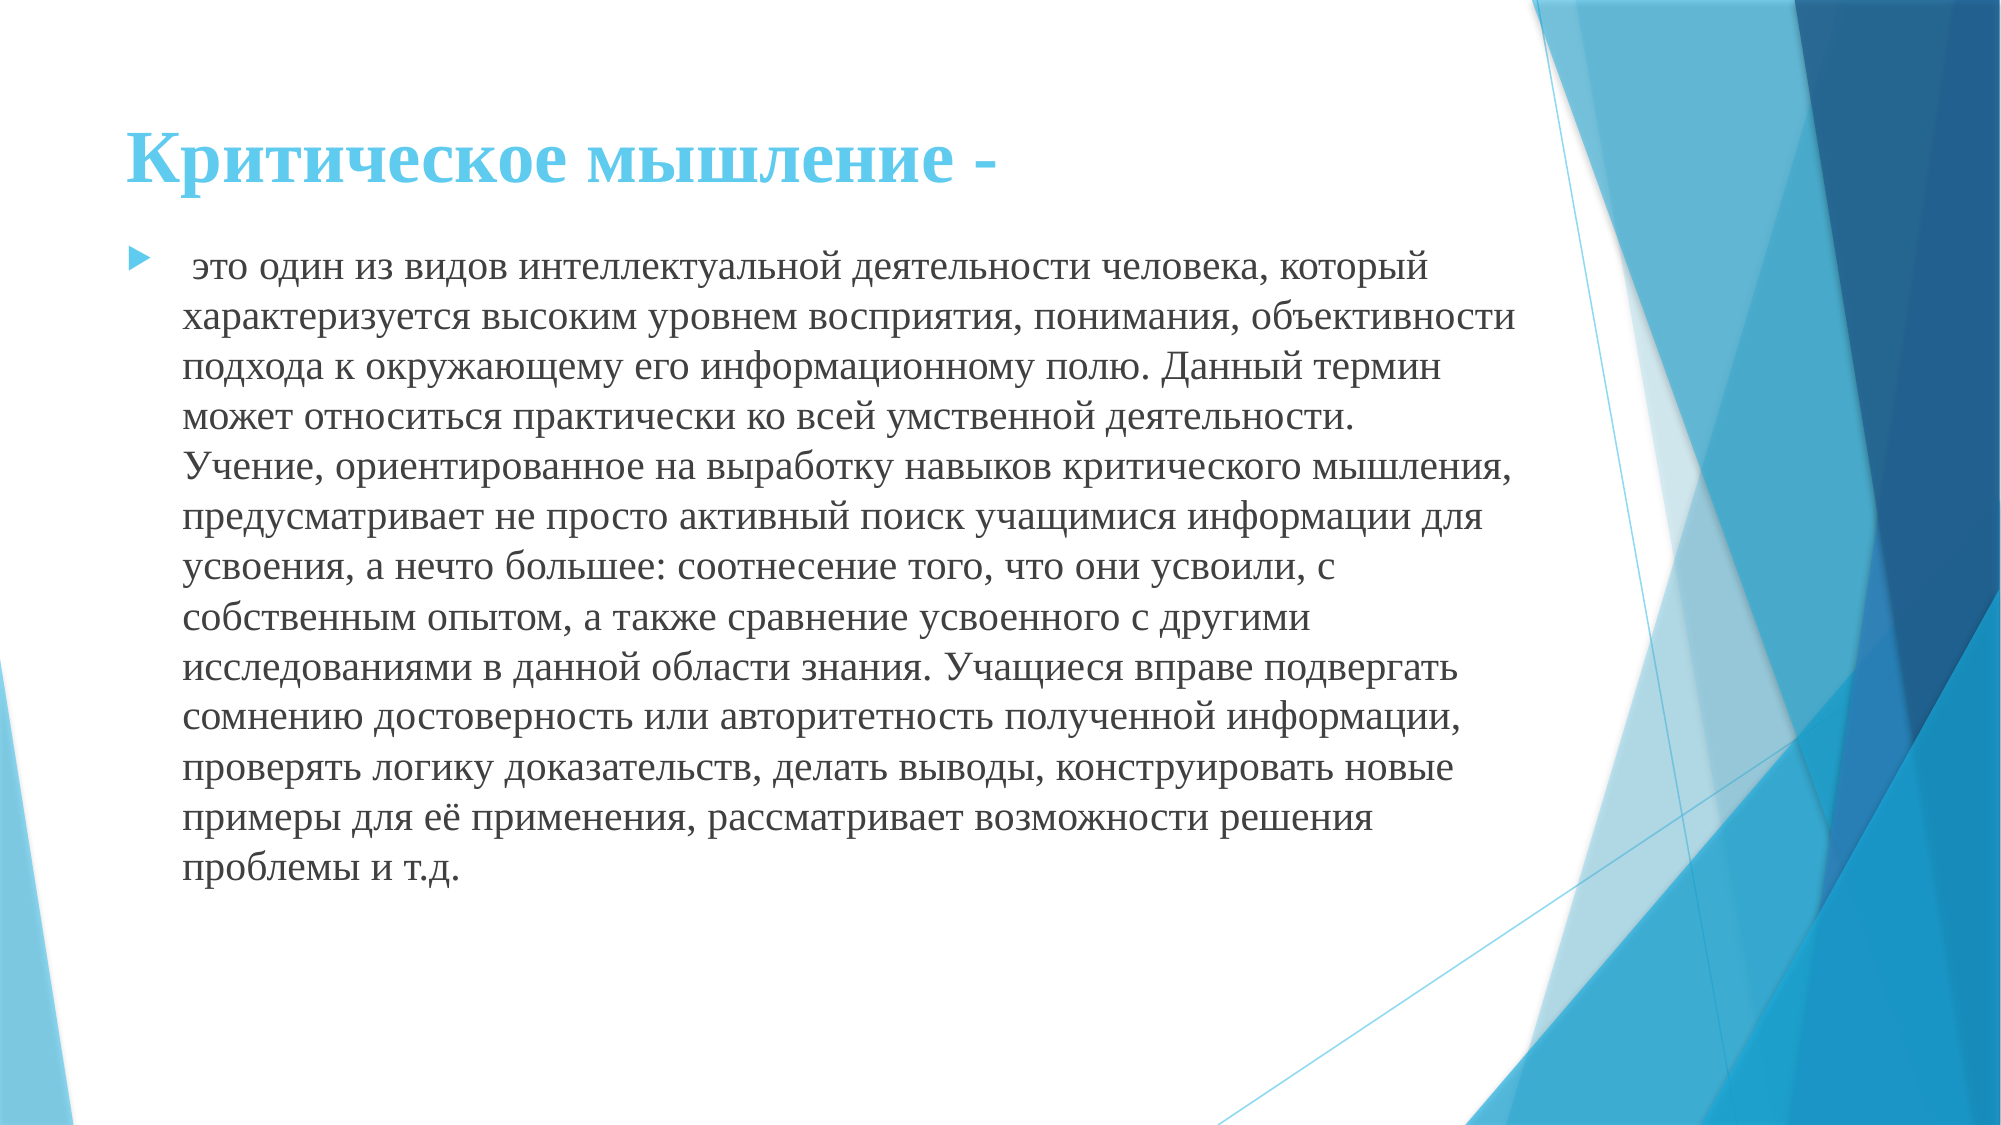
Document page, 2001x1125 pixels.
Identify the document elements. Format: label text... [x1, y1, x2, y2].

title Критическое мышление - [111, 99, 1522, 230]
list это один из видов интеллектуальной деятельности человека, который характеризуется высоким уровнем восприятия, понимания, объективности подхода к окружающему его информационному полю. Данный термин может относиться практически ко всей умственной деятельности. Учение, ориентированное на выработку навыков критического мышления, предусматривает не просто активный поиск учащимися информации для усвоения, а нечто большее: соотнесение того, что они усвоили, с собственным опытом, а также сравнение усвоенного с другими исследованиями в данной области знания. Учащиеся вправе подвергать сомнению достоверность или авторитетность полученной информации, проверять логику доказательств, делать выводы, конструировать новые примеры для её применения, рассматривает возможности решения проблемы и т.д. [111, 230, 1557, 992]
